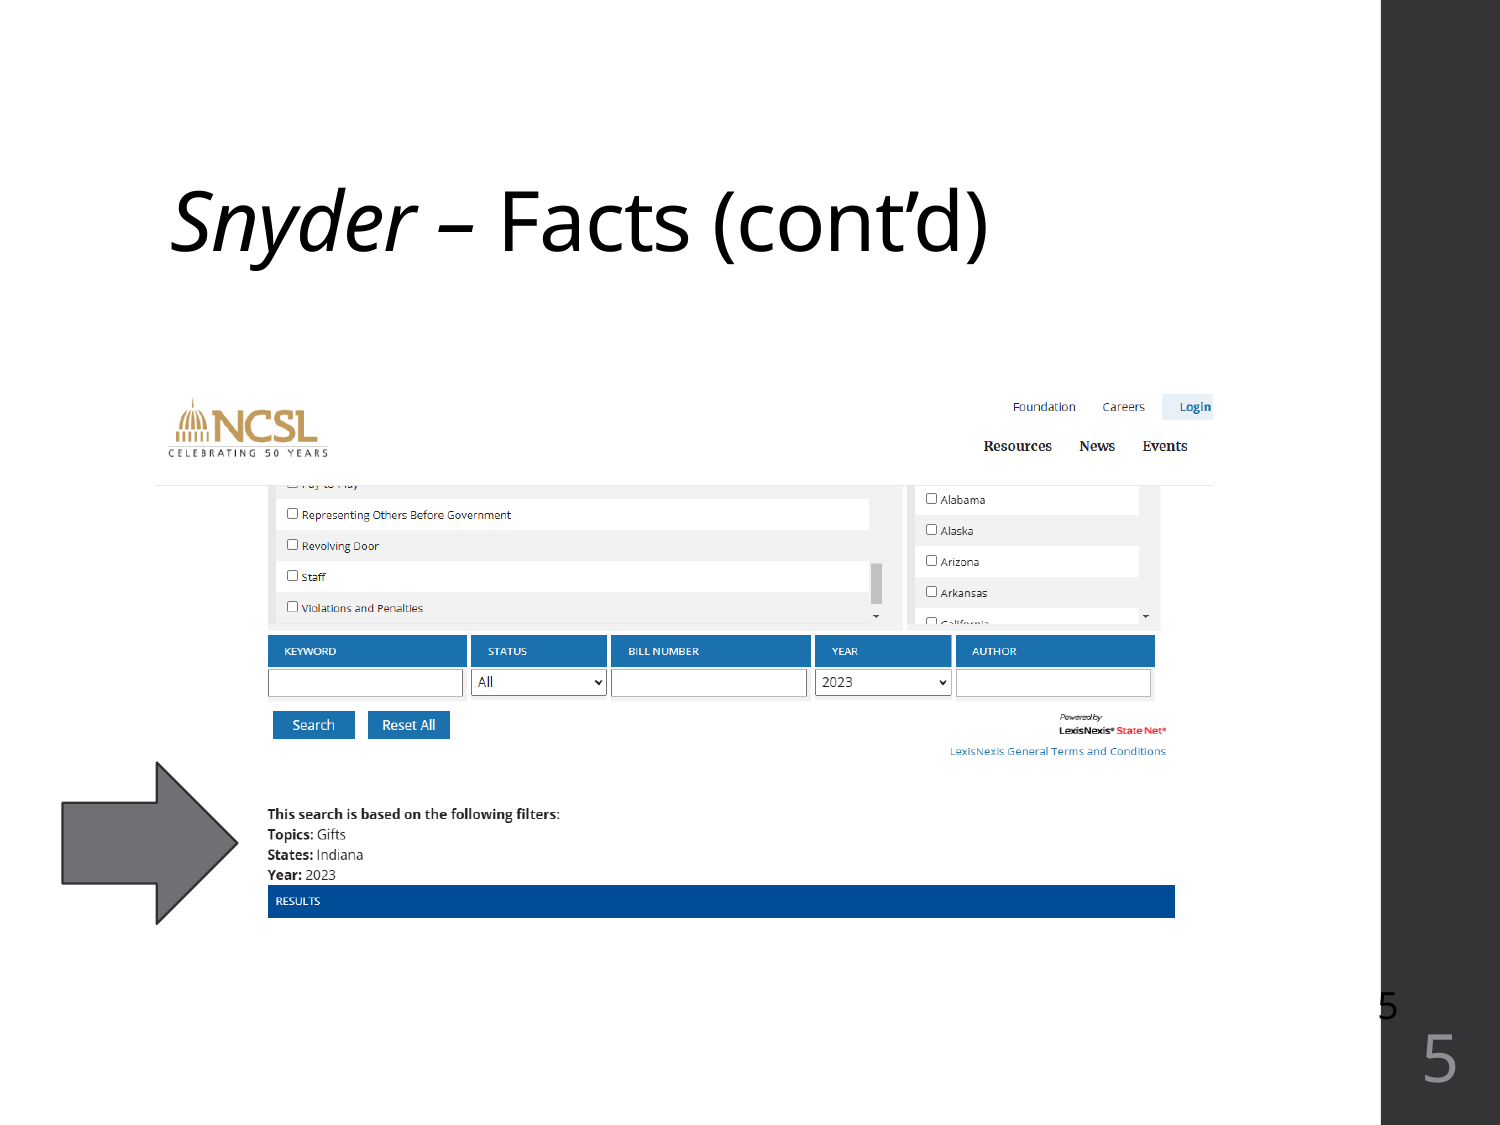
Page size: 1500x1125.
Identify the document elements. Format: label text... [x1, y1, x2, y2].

title Snyder – Facts (cont’d) [155, 60, 1348, 278]
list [154, 389, 1213, 925]
text_box [61, 801, 148, 885]
slide_number 5 [1384, 1012, 1498, 1110]
